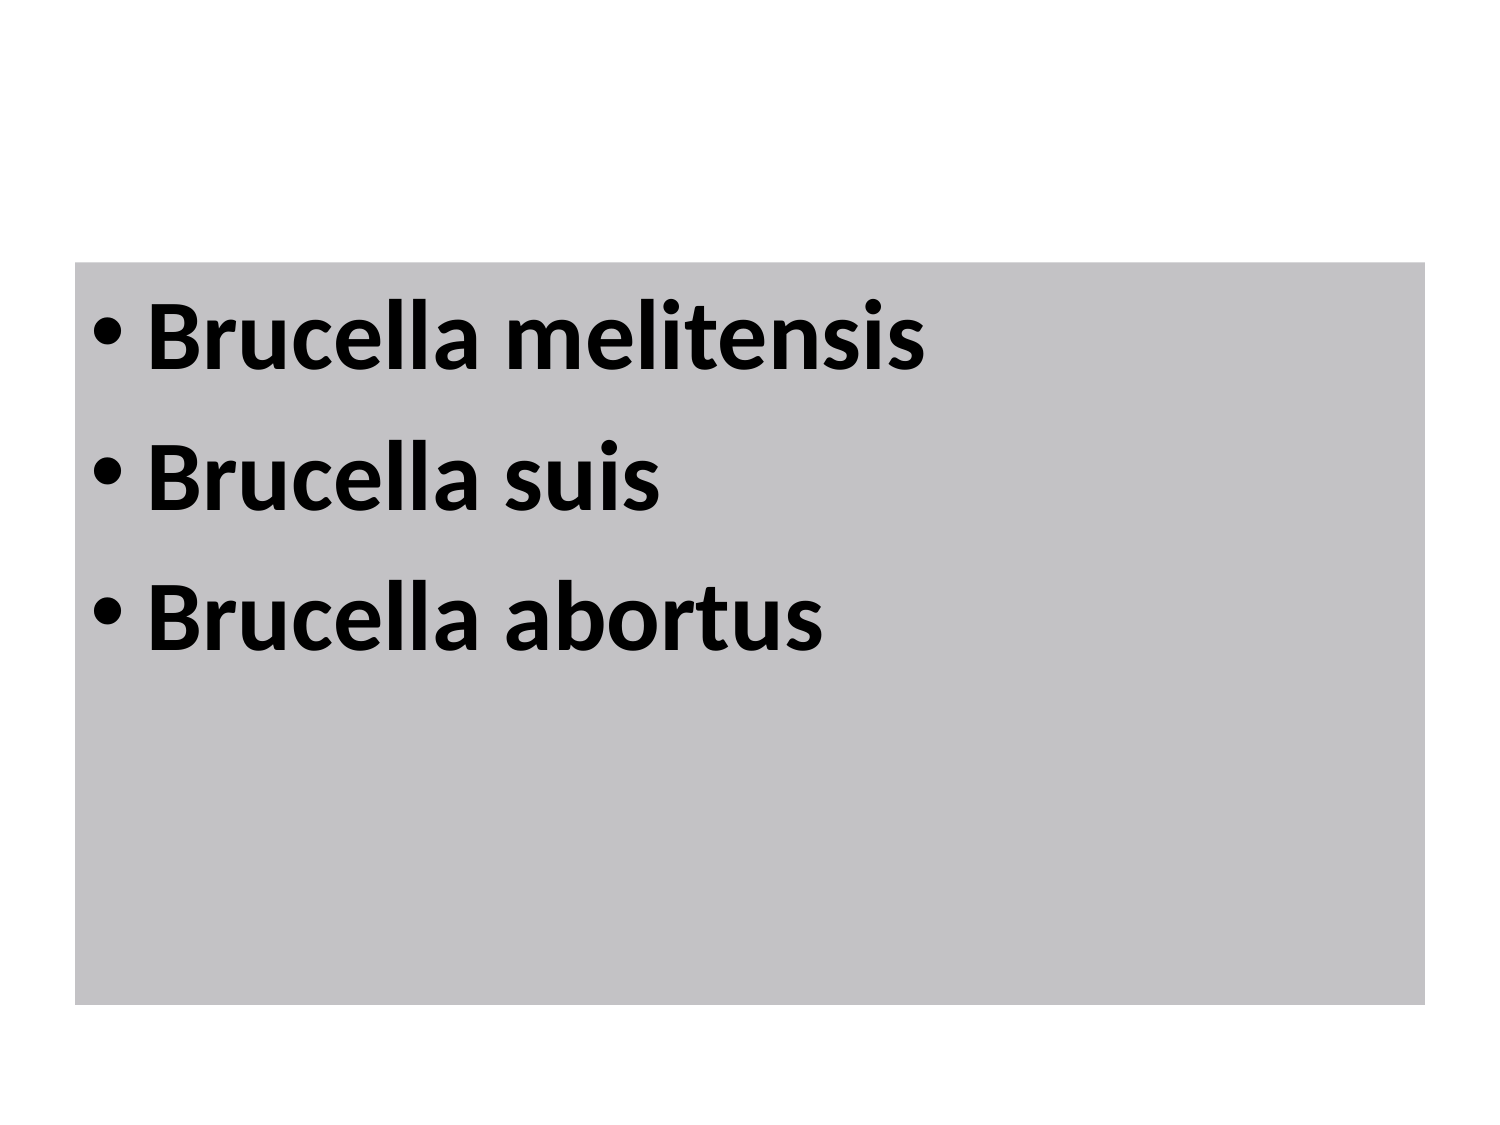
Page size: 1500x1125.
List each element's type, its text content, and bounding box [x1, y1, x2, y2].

list Brucella melitensis Brucella suis Brucella abortus [75, 262, 1425, 1005]
